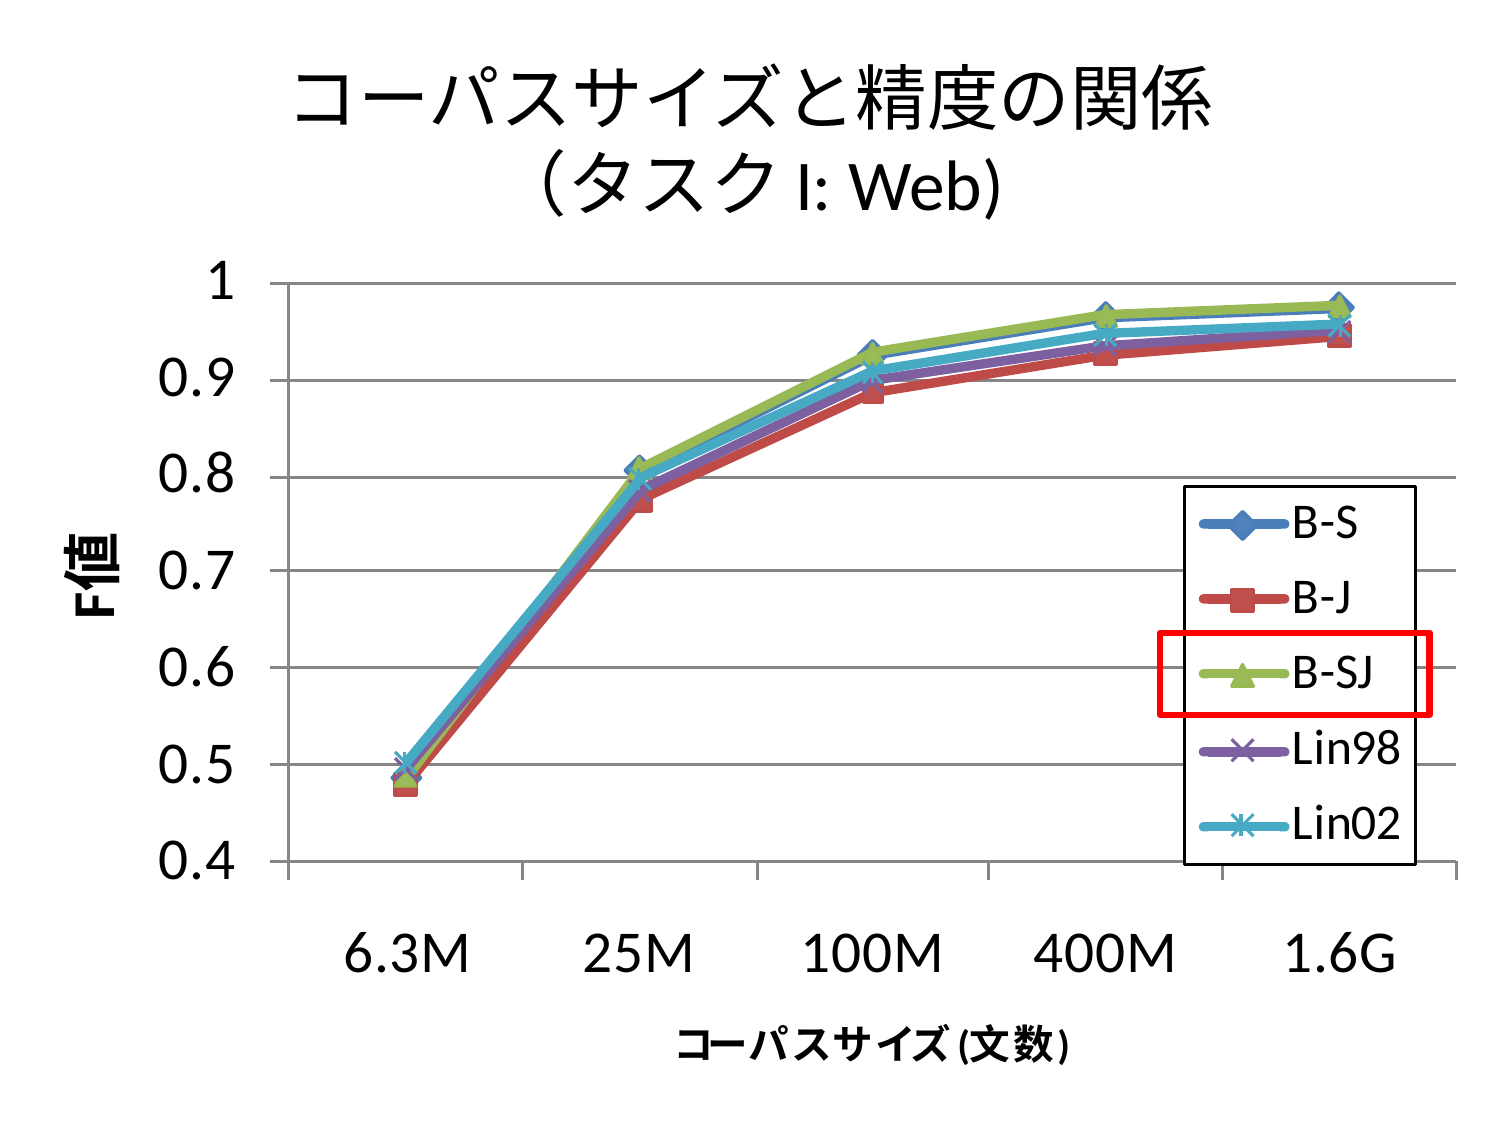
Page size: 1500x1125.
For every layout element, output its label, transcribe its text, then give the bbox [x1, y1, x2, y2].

title コーパスサイズと精度の関係 （タスクI: Web) [75, 45, 1425, 220]
picture [0, 222, 1500, 1125]
